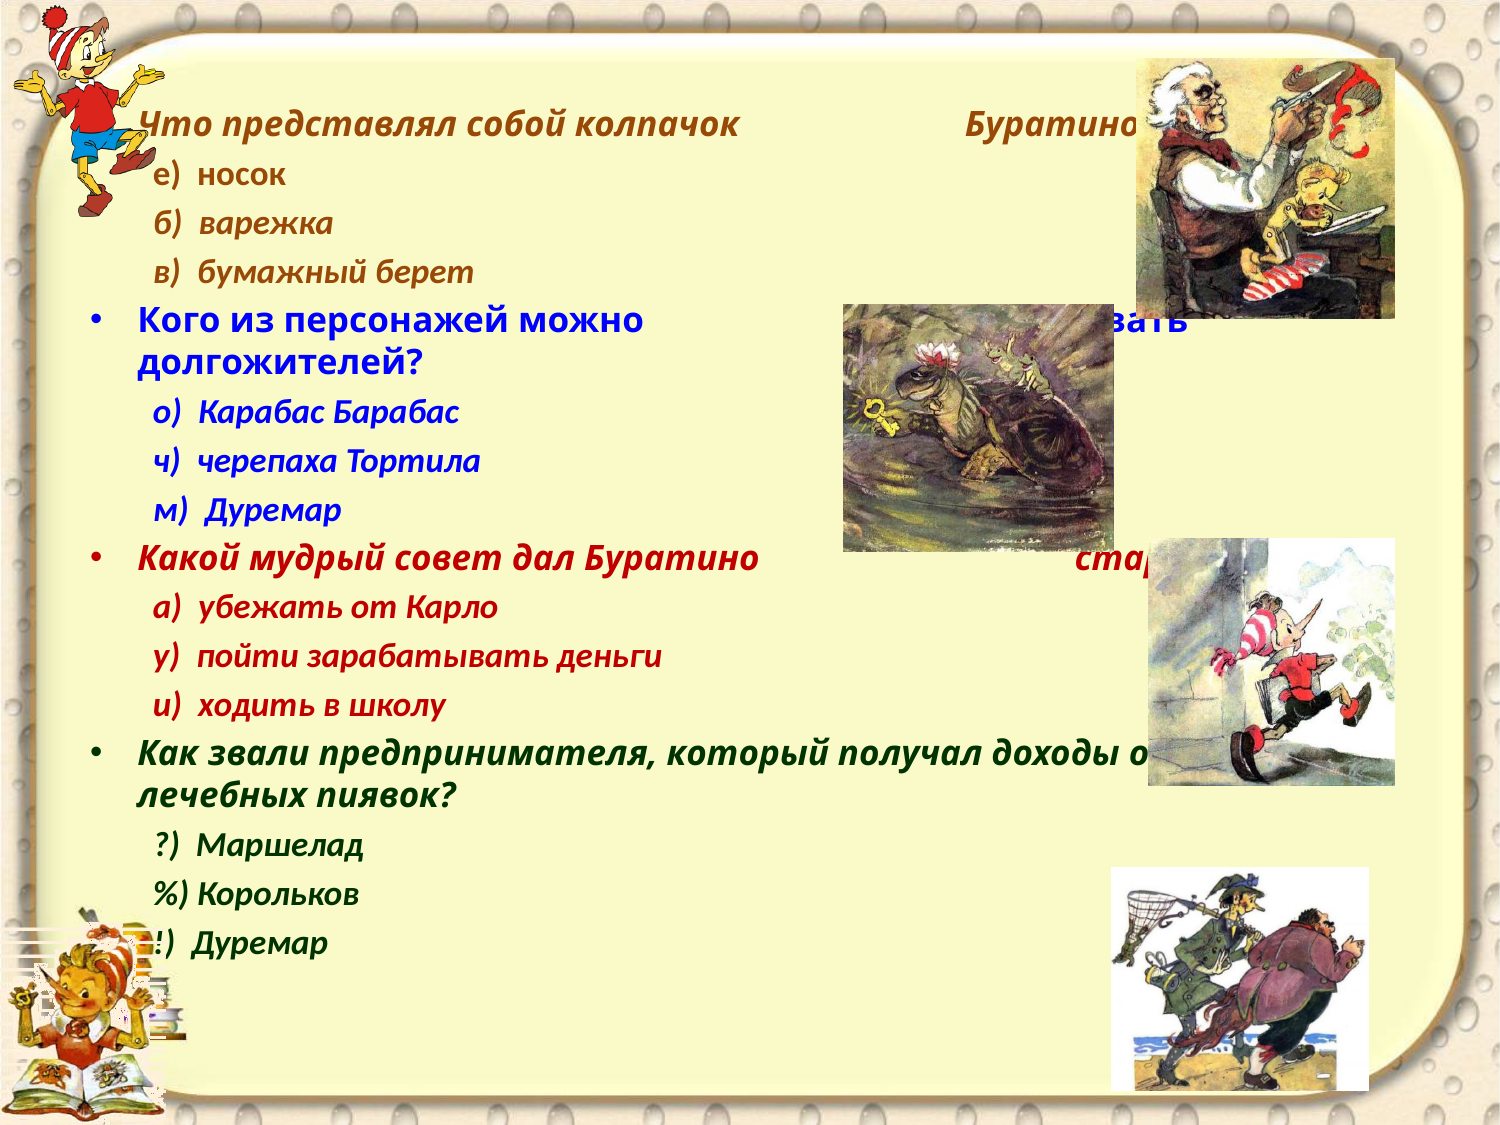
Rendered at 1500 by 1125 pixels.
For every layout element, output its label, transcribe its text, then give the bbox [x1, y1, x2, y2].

picture [0, 0, 1500, 1125]
list Что представлял собой колпачок Буратино? е) носок б) варежка в) бумажный берет Кого из персонажей можно назвать долгожителей? о) Карабас Барабас ч) черепаха Тортила м) Дуремар Какой мудрый совет дал Буратино старый сверчок? а) убежать от Карло у) пойти зарабатывать деньги и) ходить в школу Как звали предпринимателя, который получал доходы от продажи лечебных пиявок? ?) Маршелад %) Корольков !) Дуремар [74, 93, 1442, 1006]
